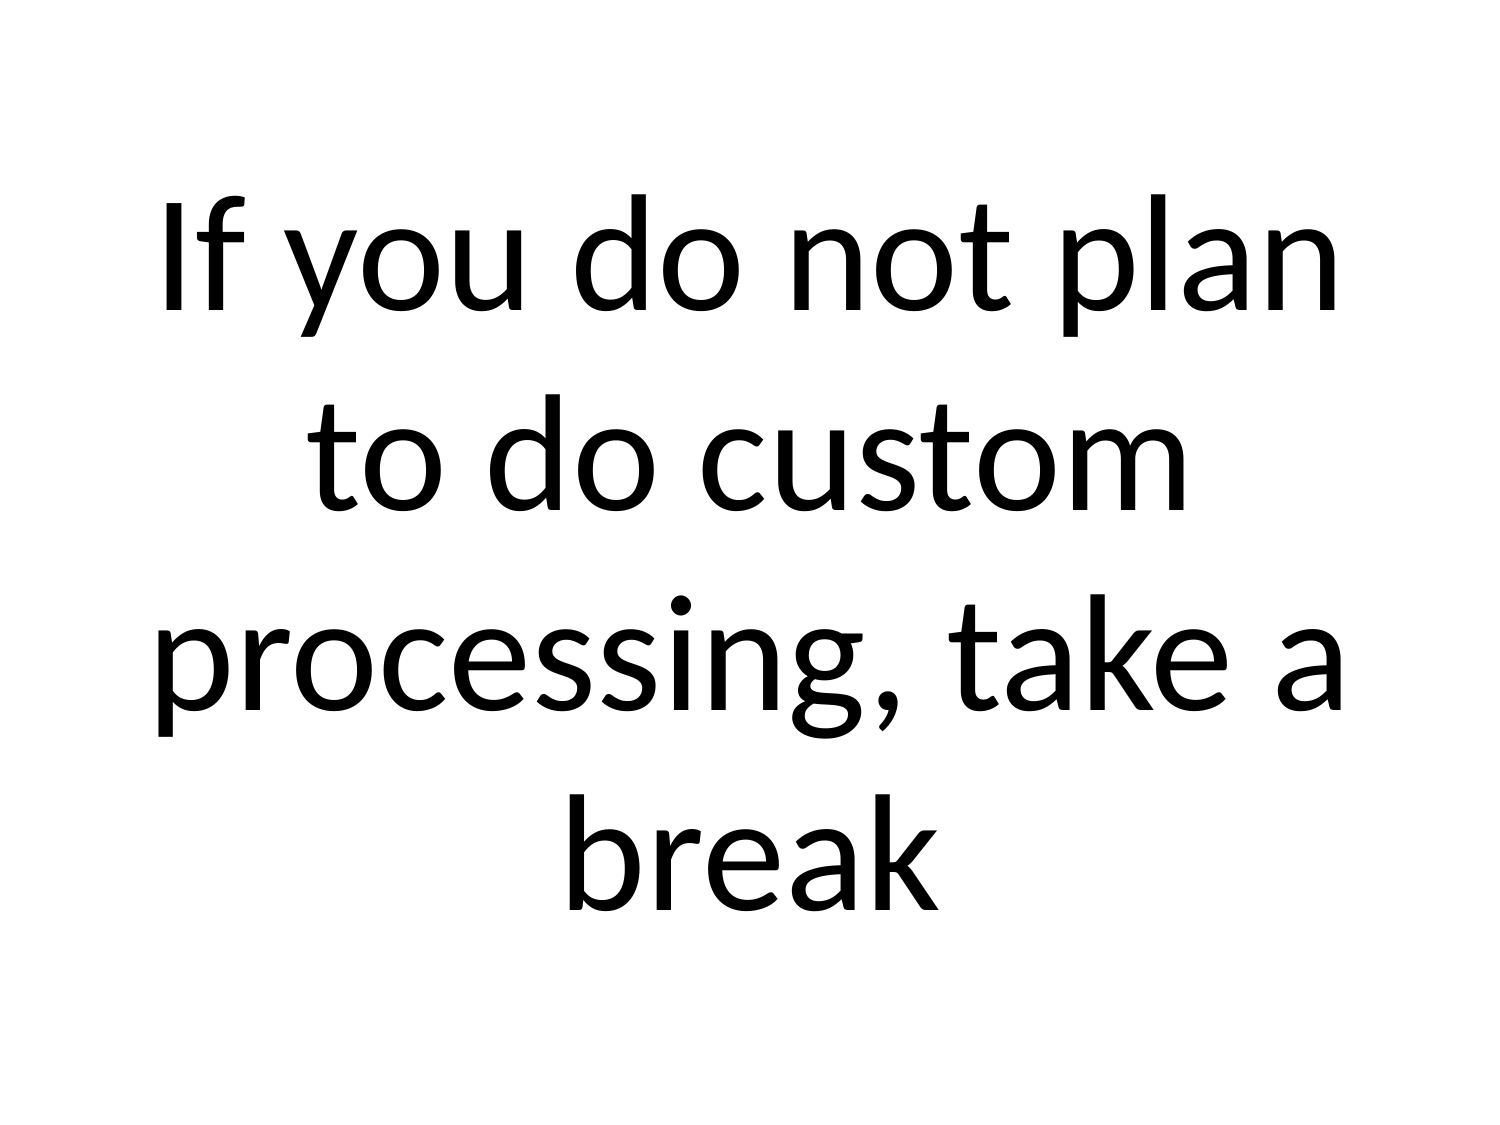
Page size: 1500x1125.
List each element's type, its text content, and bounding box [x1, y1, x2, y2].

title If you do not plan to do custom processing, take a break [112, 62, 1388, 1025]
